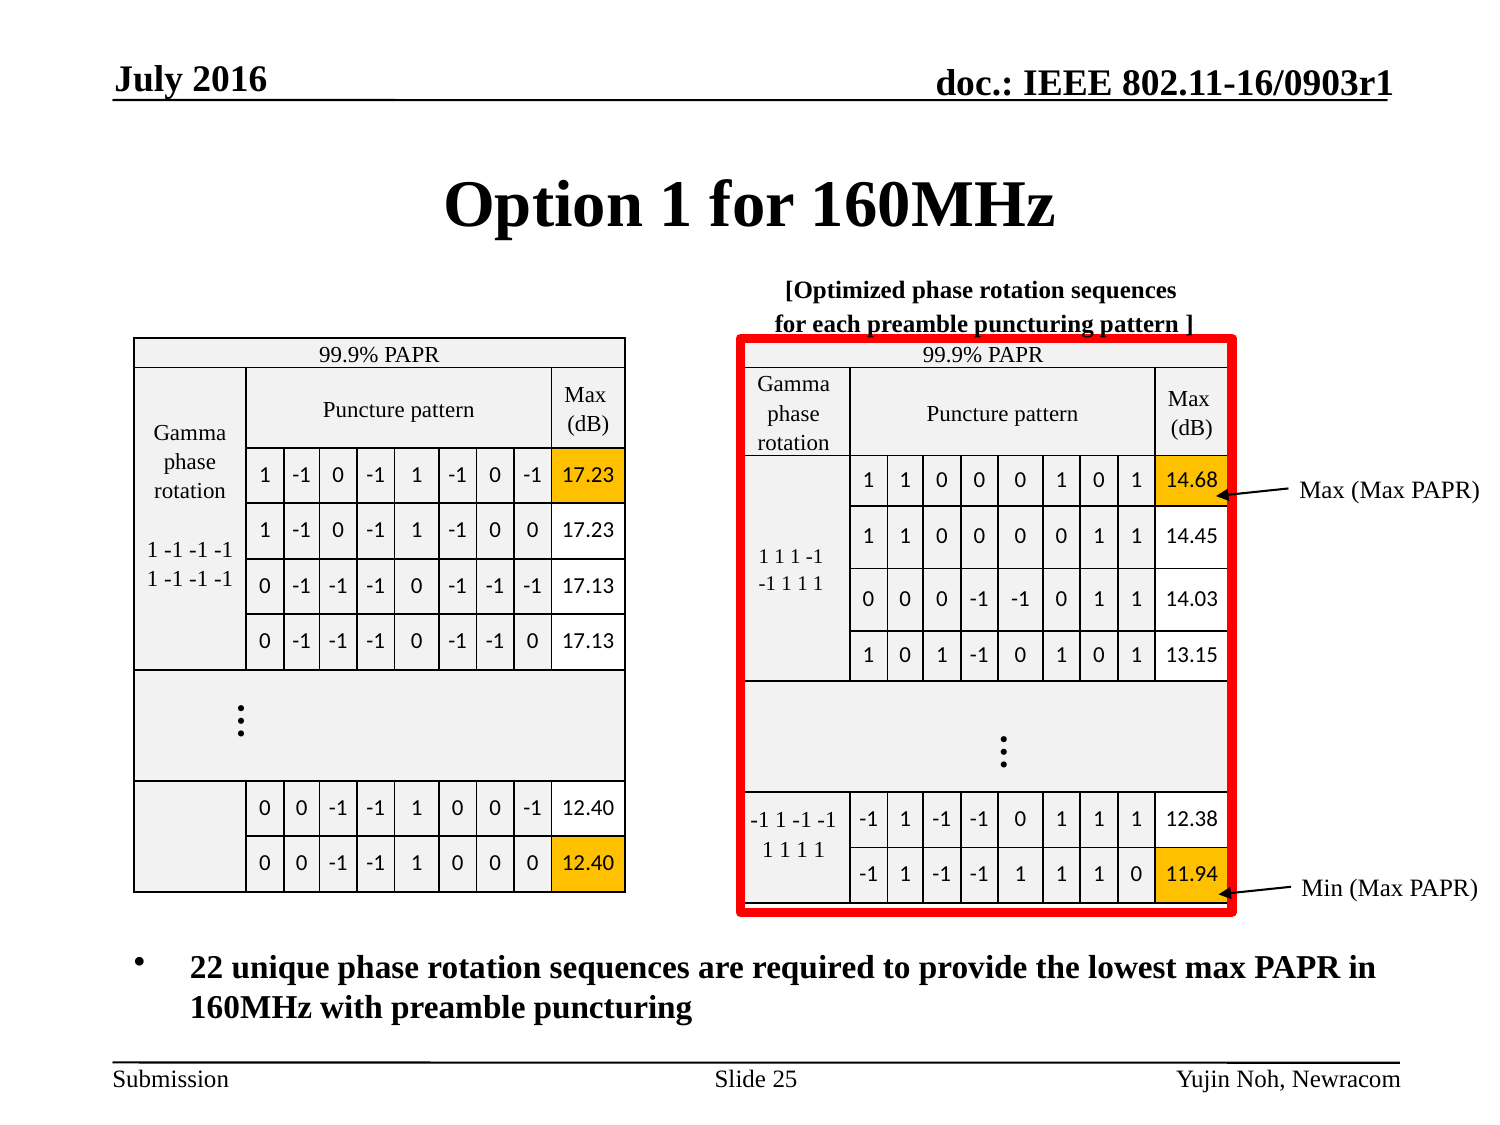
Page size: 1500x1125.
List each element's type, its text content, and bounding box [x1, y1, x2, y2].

table_cell Puncture pattern [247, 368, 551, 447]
table_cell 1 [395, 837, 438, 891]
table_cell -1 [358, 560, 394, 613]
table_cell 1 [395, 504, 438, 558]
table_cell 17.13 [552, 560, 624, 613]
table_cell -1 [515, 560, 551, 613]
table_cell 0 [515, 504, 551, 558]
table_cell -1 [320, 837, 356, 891]
table_cell -1 [358, 782, 394, 835]
table_cell 0 [247, 837, 283, 891]
table_cell 17.13 [552, 615, 624, 669]
table_cell 1 [395, 782, 438, 835]
table_cell 0 [247, 560, 283, 613]
table_cell 0 [515, 615, 551, 669]
table_cell -1 [320, 782, 356, 835]
table_cell -1 [358, 449, 394, 502]
table_header 99.9% PAPR [135, 339, 624, 367]
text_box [1218, 886, 1292, 895]
table_cell 0 [247, 615, 283, 669]
table_cell -1 [358, 615, 394, 669]
footer Yujin Noh, Newracom [878, 1061, 1402, 1093]
table_cell 1 [247, 449, 283, 502]
table_cell 12.40 [552, 837, 624, 891]
text_box [Optimized phase rotation sequences for each preamble puncturing pattern ] [752, 261, 1216, 346]
text_box Max (Max PAPR) [1284, 465, 1496, 511]
table_cell -1 [515, 449, 551, 502]
table_cell -1 [440, 615, 476, 669]
table_cell -1 [477, 615, 513, 669]
table_cell 12.40 [552, 782, 624, 835]
table_cell 0 [477, 782, 513, 835]
slide_number Slide 25 [712, 1061, 800, 1123]
table_cell 0 [440, 837, 476, 891]
table_cell -1 [320, 615, 356, 669]
table_cell 0 [247, 782, 283, 835]
table_cell -1 [440, 504, 476, 558]
table_cell 1 [395, 449, 438, 502]
table_cell 17.23 [552, 504, 624, 558]
text_box … [207, 687, 284, 750]
table_cell -1 [285, 504, 319, 558]
title Option 1 for 160MHz [112, 112, 1388, 288]
table_cell -1 [285, 560, 319, 613]
table_cell 0 [285, 837, 319, 891]
table_cell Max (dB) [552, 368, 624, 447]
table_cell [135, 671, 624, 780]
text_box 22 unique phase rotation sequences are required to provide the lowest max PAPR in 160MHz with preamble puncturing [118, 937, 1394, 1038]
table_cell -1 [320, 560, 356, 613]
table_cell 0 [395, 560, 438, 613]
table_cell -1 [285, 615, 319, 669]
table_cell 0 [477, 837, 513, 891]
table_cell 17.23 [552, 449, 624, 502]
table_cell -1 [515, 782, 551, 835]
table_cell -1 [440, 560, 476, 613]
table_cell 0 [477, 504, 513, 558]
table_cell 0 [320, 504, 356, 558]
text_box [740, 338, 1232, 913]
table_cell Gamma phase rotation 1 -1 -1 -1 1 -1 -1 -1 [135, 368, 245, 669]
table_cell -1 [440, 449, 476, 502]
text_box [1215, 488, 1289, 497]
table_cell 0 [477, 449, 513, 502]
table_cell -1 [477, 560, 513, 613]
table_cell [135, 782, 245, 891]
table_cell 1 [247, 504, 283, 558]
table_cell 0 [395, 615, 438, 669]
table_cell -1 [358, 837, 394, 891]
table_cell 0 [515, 837, 551, 891]
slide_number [114, 54, 423, 100]
table_cell -1 [358, 504, 394, 558]
table_cell -1 [285, 449, 319, 502]
table_cell 0 [320, 449, 356, 502]
text_box Min (Max PAPR) [1286, 864, 1494, 909]
table_cell 0 [440, 782, 476, 835]
table_cell 0 [285, 782, 319, 835]
